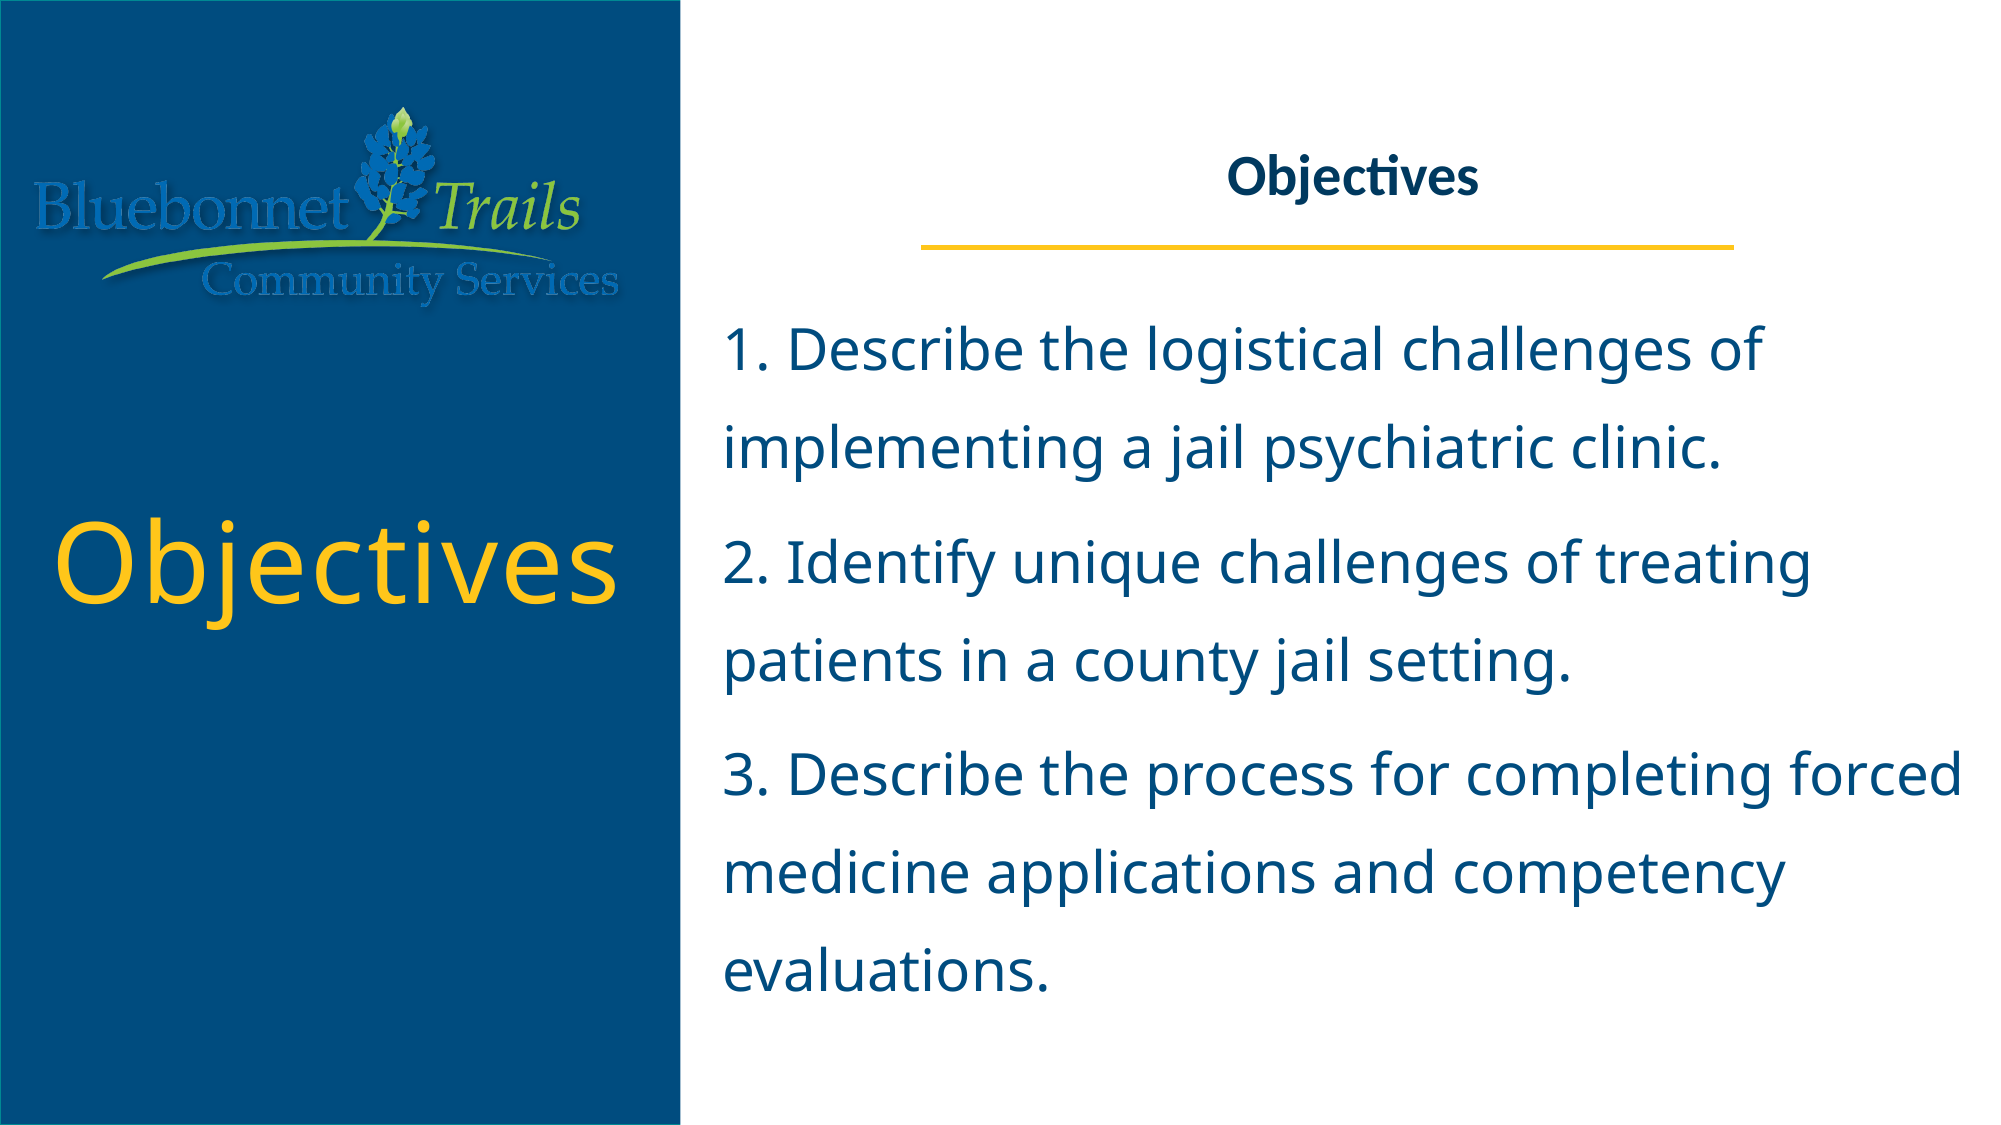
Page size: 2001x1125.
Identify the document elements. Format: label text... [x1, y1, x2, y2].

text_box [679, 0, 1974, 1125]
text_box Objectives 1. Describe the logistical challenges of implementing a jail psychiatric clinic. 2. Identify unique challenges of treating patients in a county jail setting. 3. Describe the process for completing forced medicine applications and competency evaluations. [706, 275, 2000, 840]
picture [34, 107, 618, 307]
title Objectives [10, 98, 664, 1017]
